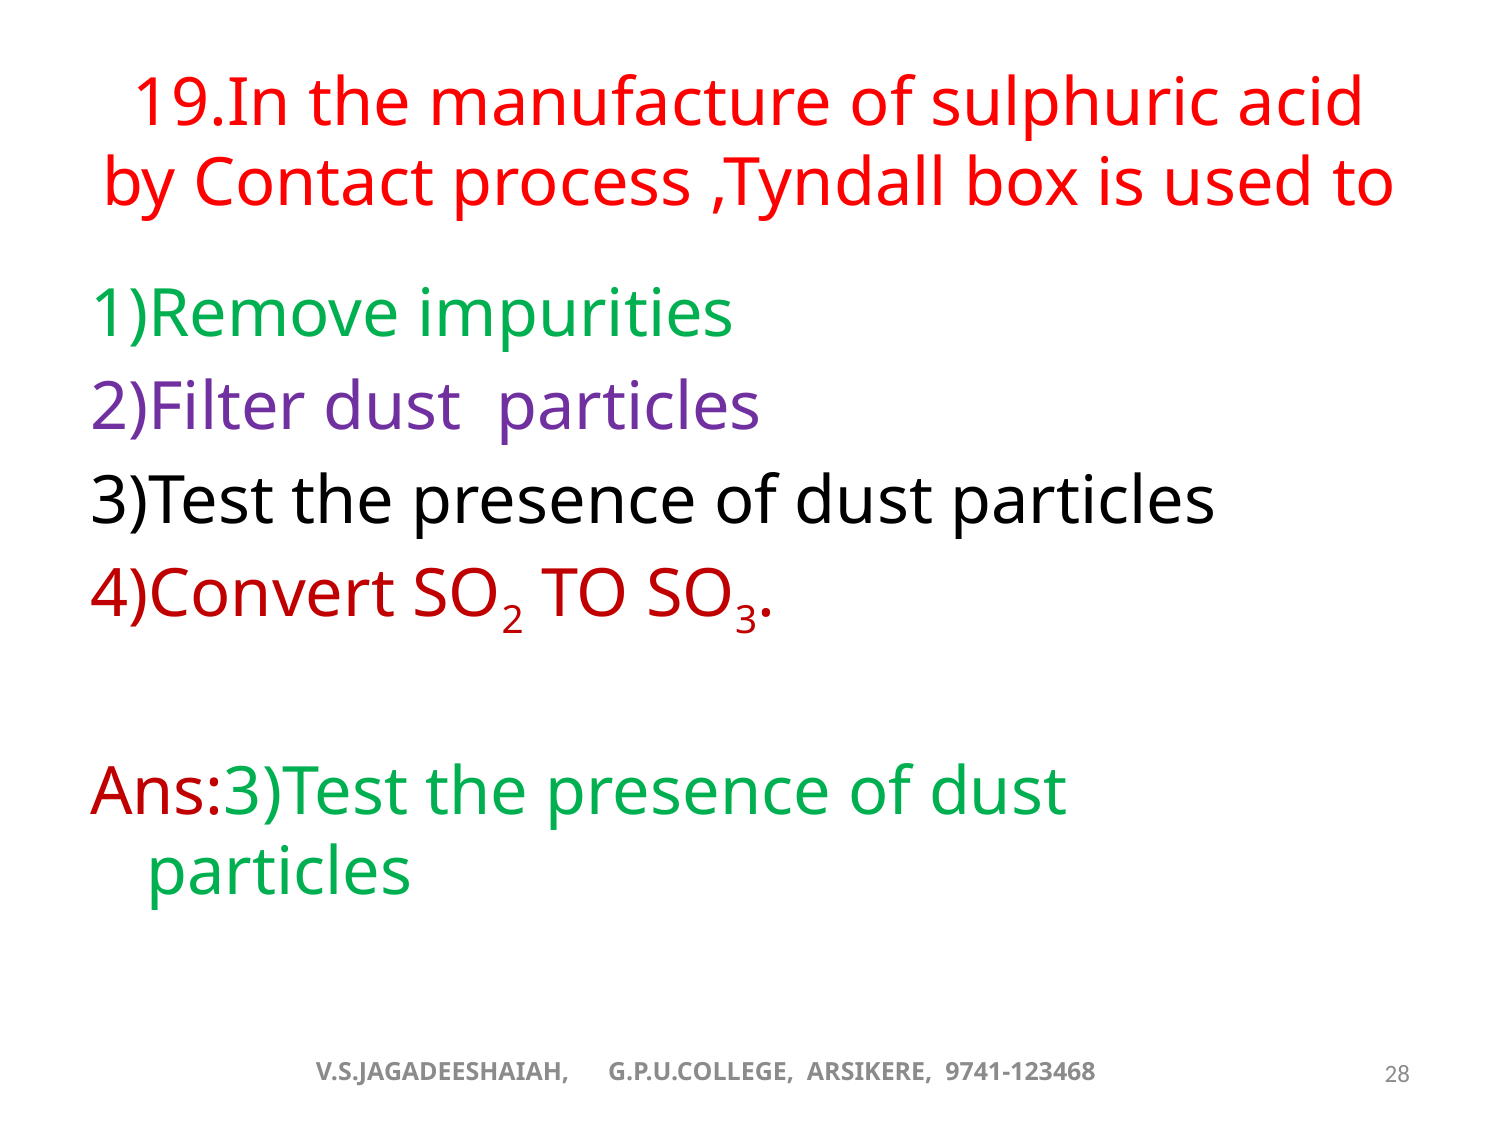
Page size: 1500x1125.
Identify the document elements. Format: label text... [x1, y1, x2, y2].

list 1)Remove impurities 2)Filter dust particles 3)Test the presence of dust particles 4)Convert SO2 TO SO3. Ans:3)Test the presence of dust particles [75, 262, 1425, 1005]
title 19.In the manufacture of sulphuric acid by Contact process ,Tyndall box is used to [75, 45, 1425, 233]
slide_number 28 [1288, 1042, 1425, 1103]
footer V.S.JAGADEESHAIAH, G.P.U.COLLEGE, ARSIKERE, 9741-123468 [125, 1037, 1288, 1103]
